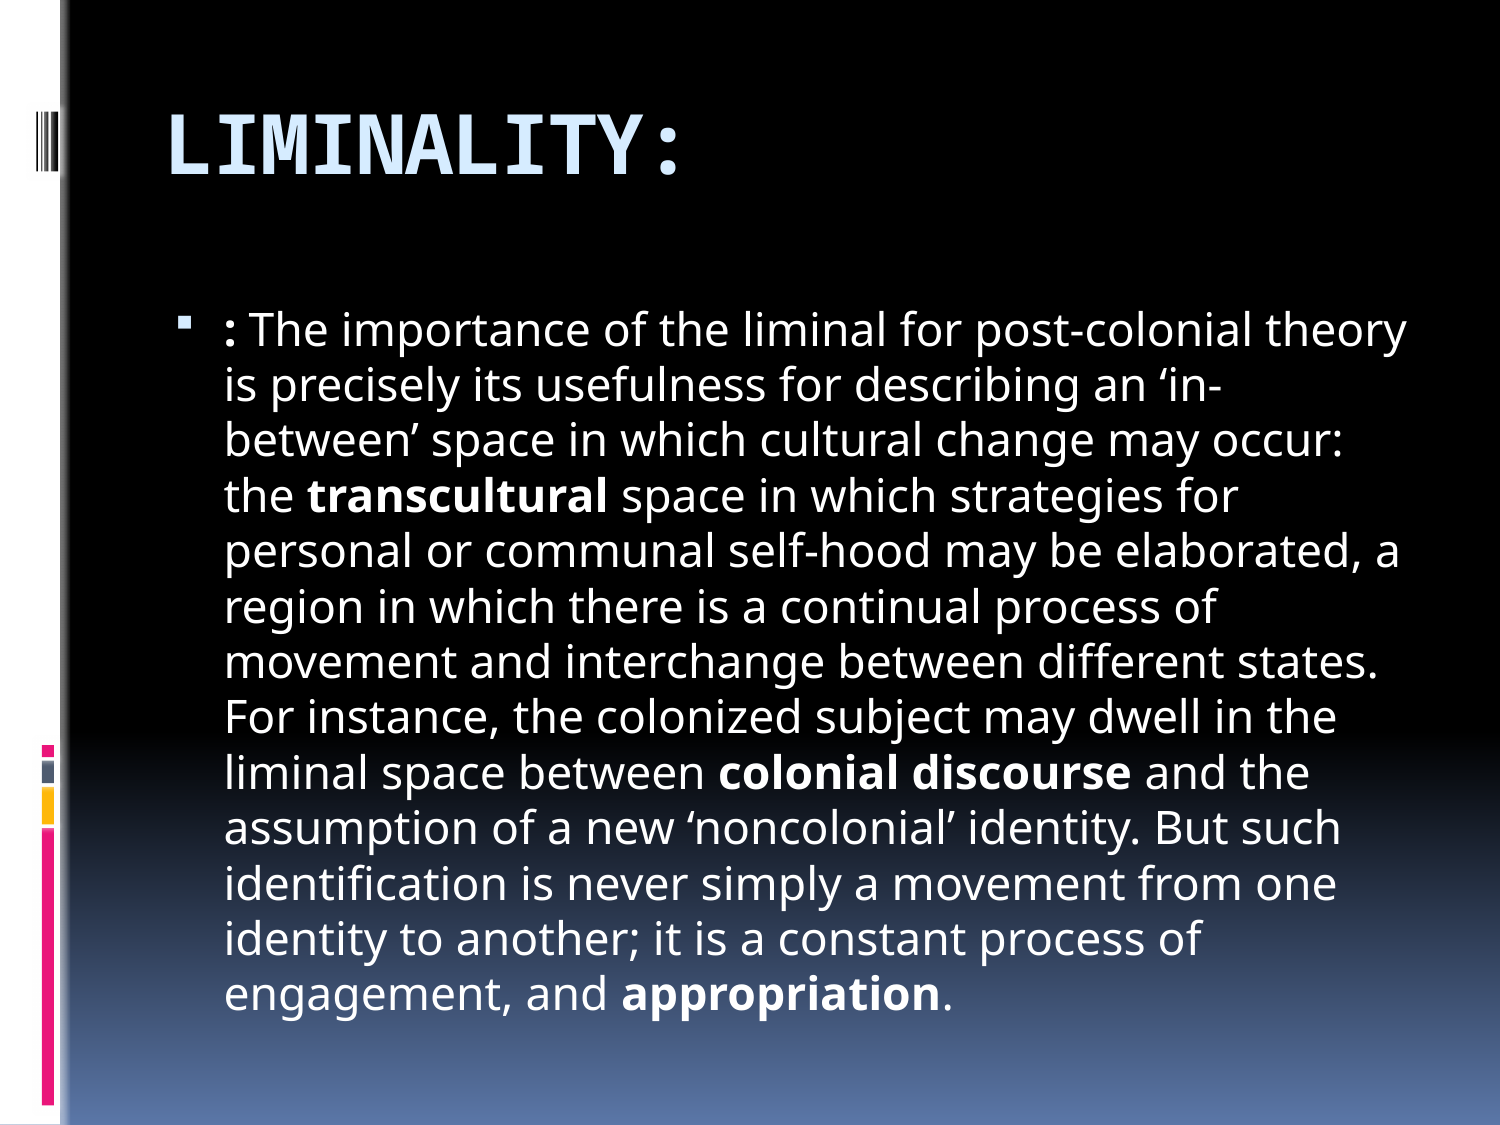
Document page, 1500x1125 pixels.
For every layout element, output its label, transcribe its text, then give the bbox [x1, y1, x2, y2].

title LIMINALITY: [150, 83, 1425, 234]
list : The importance of the liminal for post-colonial theory is precisely its usefulness for describing an ‘in-between’ space in which cultural change may occur: the transcultural space in which strategies for personal or communal self-hood may be elaborated, a region in which there is a continual process of movement and interchange between different states. For instance, the colonized subject may dwell in the liminal space between colonial discourse and the assumption of a new ‘noncolonial’ identity. But such identification is never simply a movement from one identity to another; it is a constant process of engagement, and appropriation. [150, 292, 1425, 1043]
